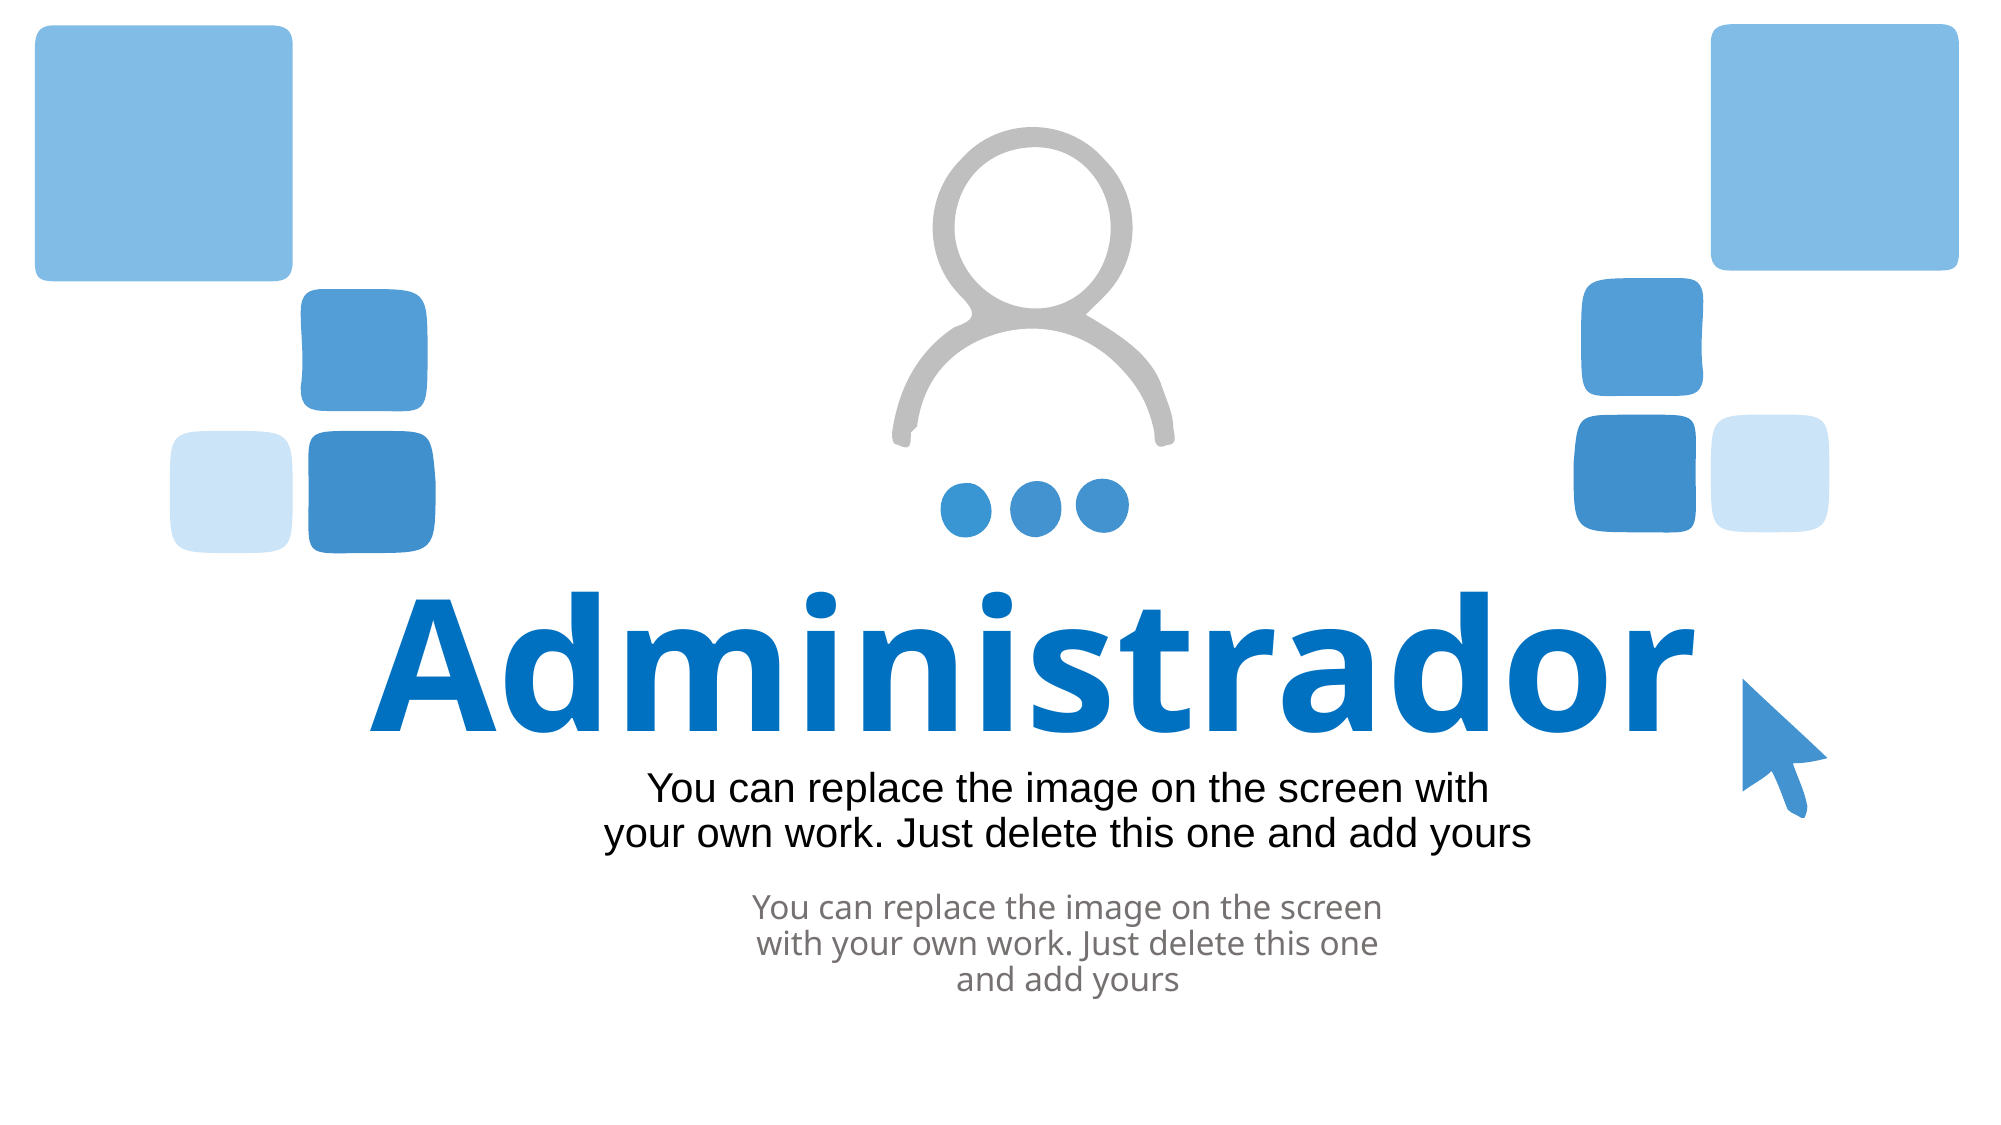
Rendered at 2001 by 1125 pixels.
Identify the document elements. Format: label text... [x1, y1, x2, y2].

picture [1742, 678, 1831, 818]
text_box [892, 127, 1175, 448]
text_box [1075, 478, 1129, 533]
text_box [942, 472, 1127, 538]
title Administrador [190, 553, 1879, 679]
list You can replace the image on the screen with your own work. Just delete this one and add yours [719, 924, 1417, 1004]
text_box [34, 25, 436, 561]
text_box You can replace the image on the screen with your own work. Just delete this one and add yours [581, 699, 1555, 924]
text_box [1573, 24, 1960, 540]
text_box [940, 483, 992, 538]
text_box [1010, 481, 1062, 538]
